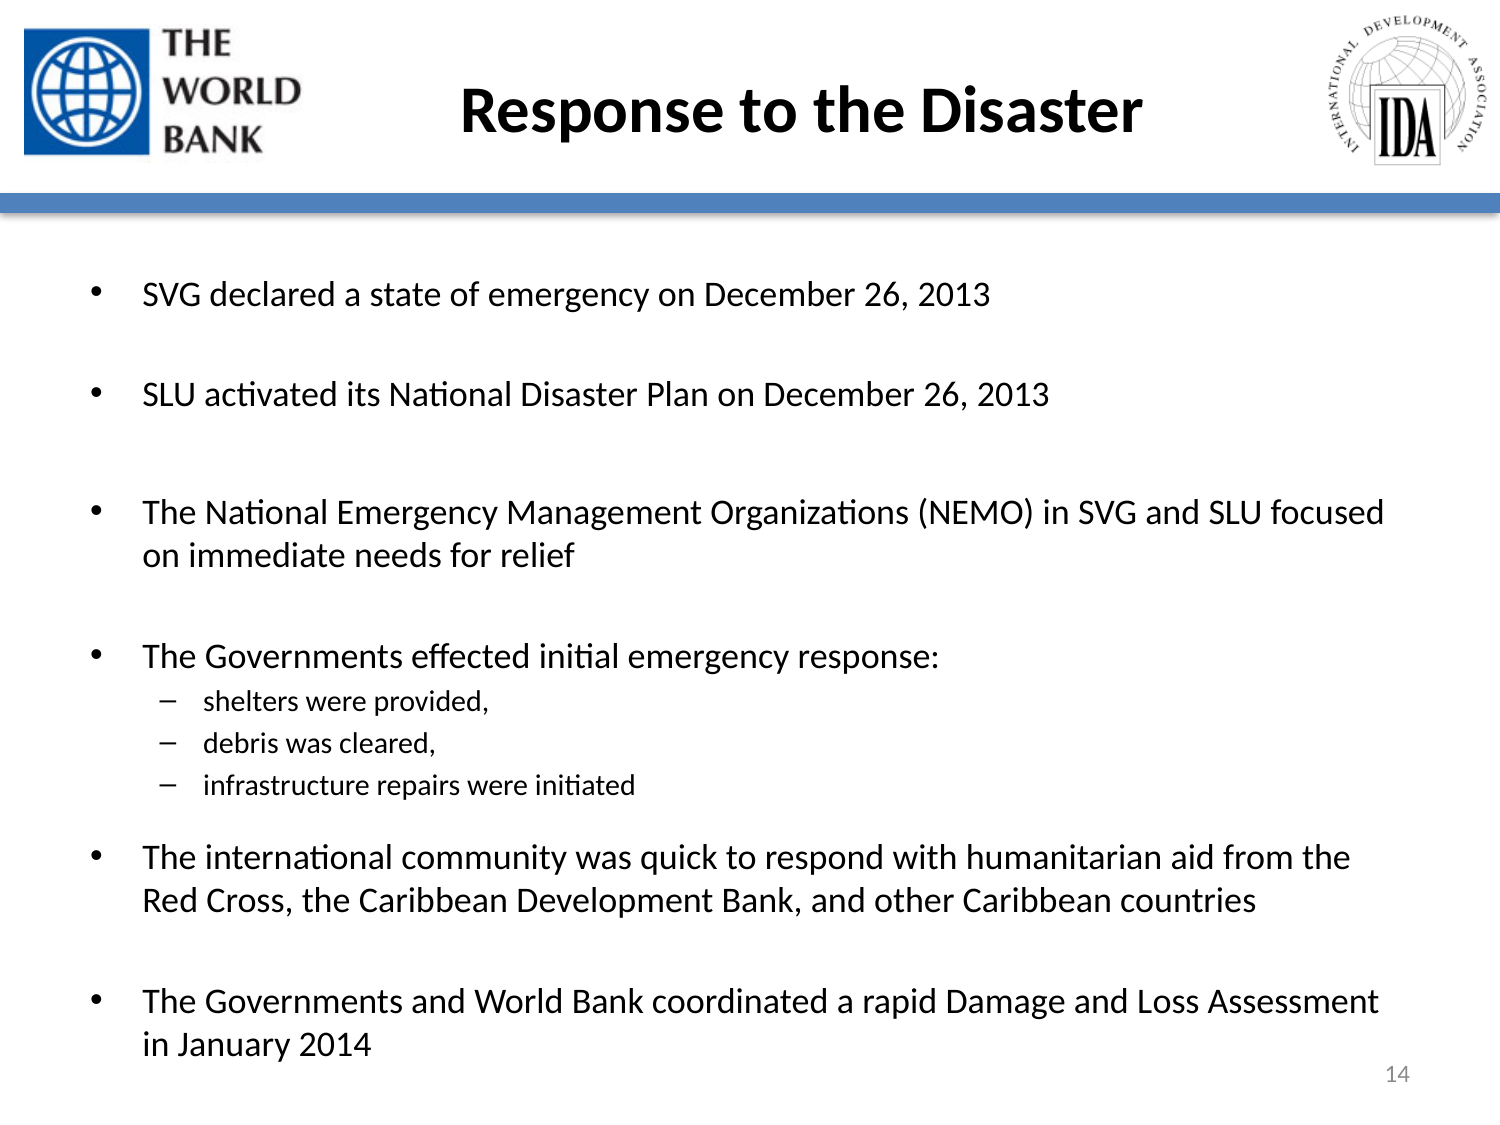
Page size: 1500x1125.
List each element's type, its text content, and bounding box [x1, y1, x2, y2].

slide_number 14 [1074, 1042, 1425, 1103]
picture [1325, 12, 1490, 178]
picture [24, 24, 342, 163]
title Response to the Disaster [329, 37, 1275, 175]
list SVG declared a state of emergency on December 26, 2013 SLU activated its National Disaster Plan on December 26, 2013 The National Emergency Management Organizations (NEMO) in SVG and SLU focused on immediate needs for relief The Governments effected initial emergency response: shelters were provided, debris was cleared, infrastructure repairs were initiated The international community was quick to respond with humanitarian aid from the Red Cross, the Caribbean Development Bank, and other Caribbean countries The Governments and World Bank coordinated a rapid Damage and Loss Assessment in January 2014 [75, 262, 1425, 1075]
